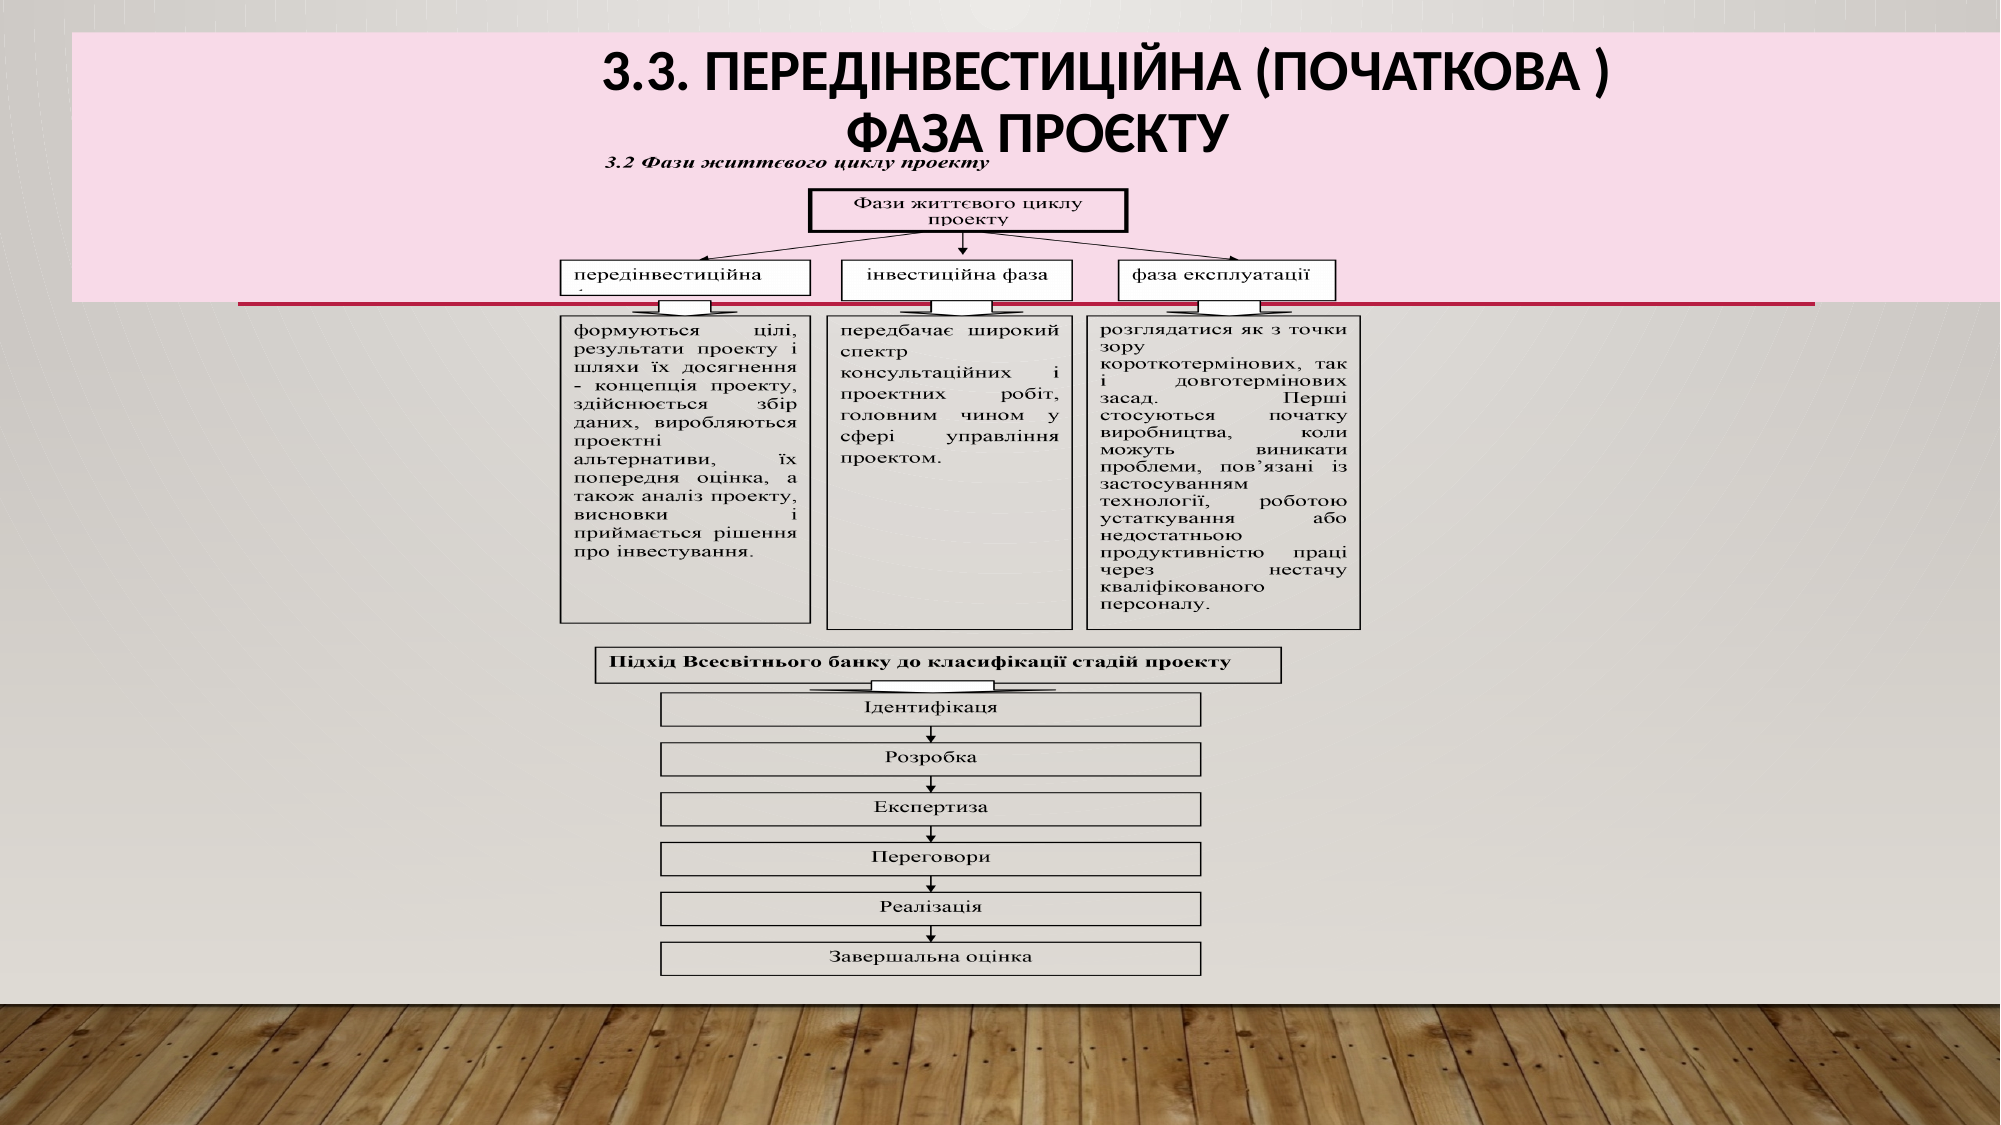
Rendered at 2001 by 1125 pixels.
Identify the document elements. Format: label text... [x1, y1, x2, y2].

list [559, 156, 1361, 977]
picture [0, 1004, 2000, 1125]
title 3.3. передінвестиційна (початкова ) фаза проєкту [72, 32, 2000, 302]
